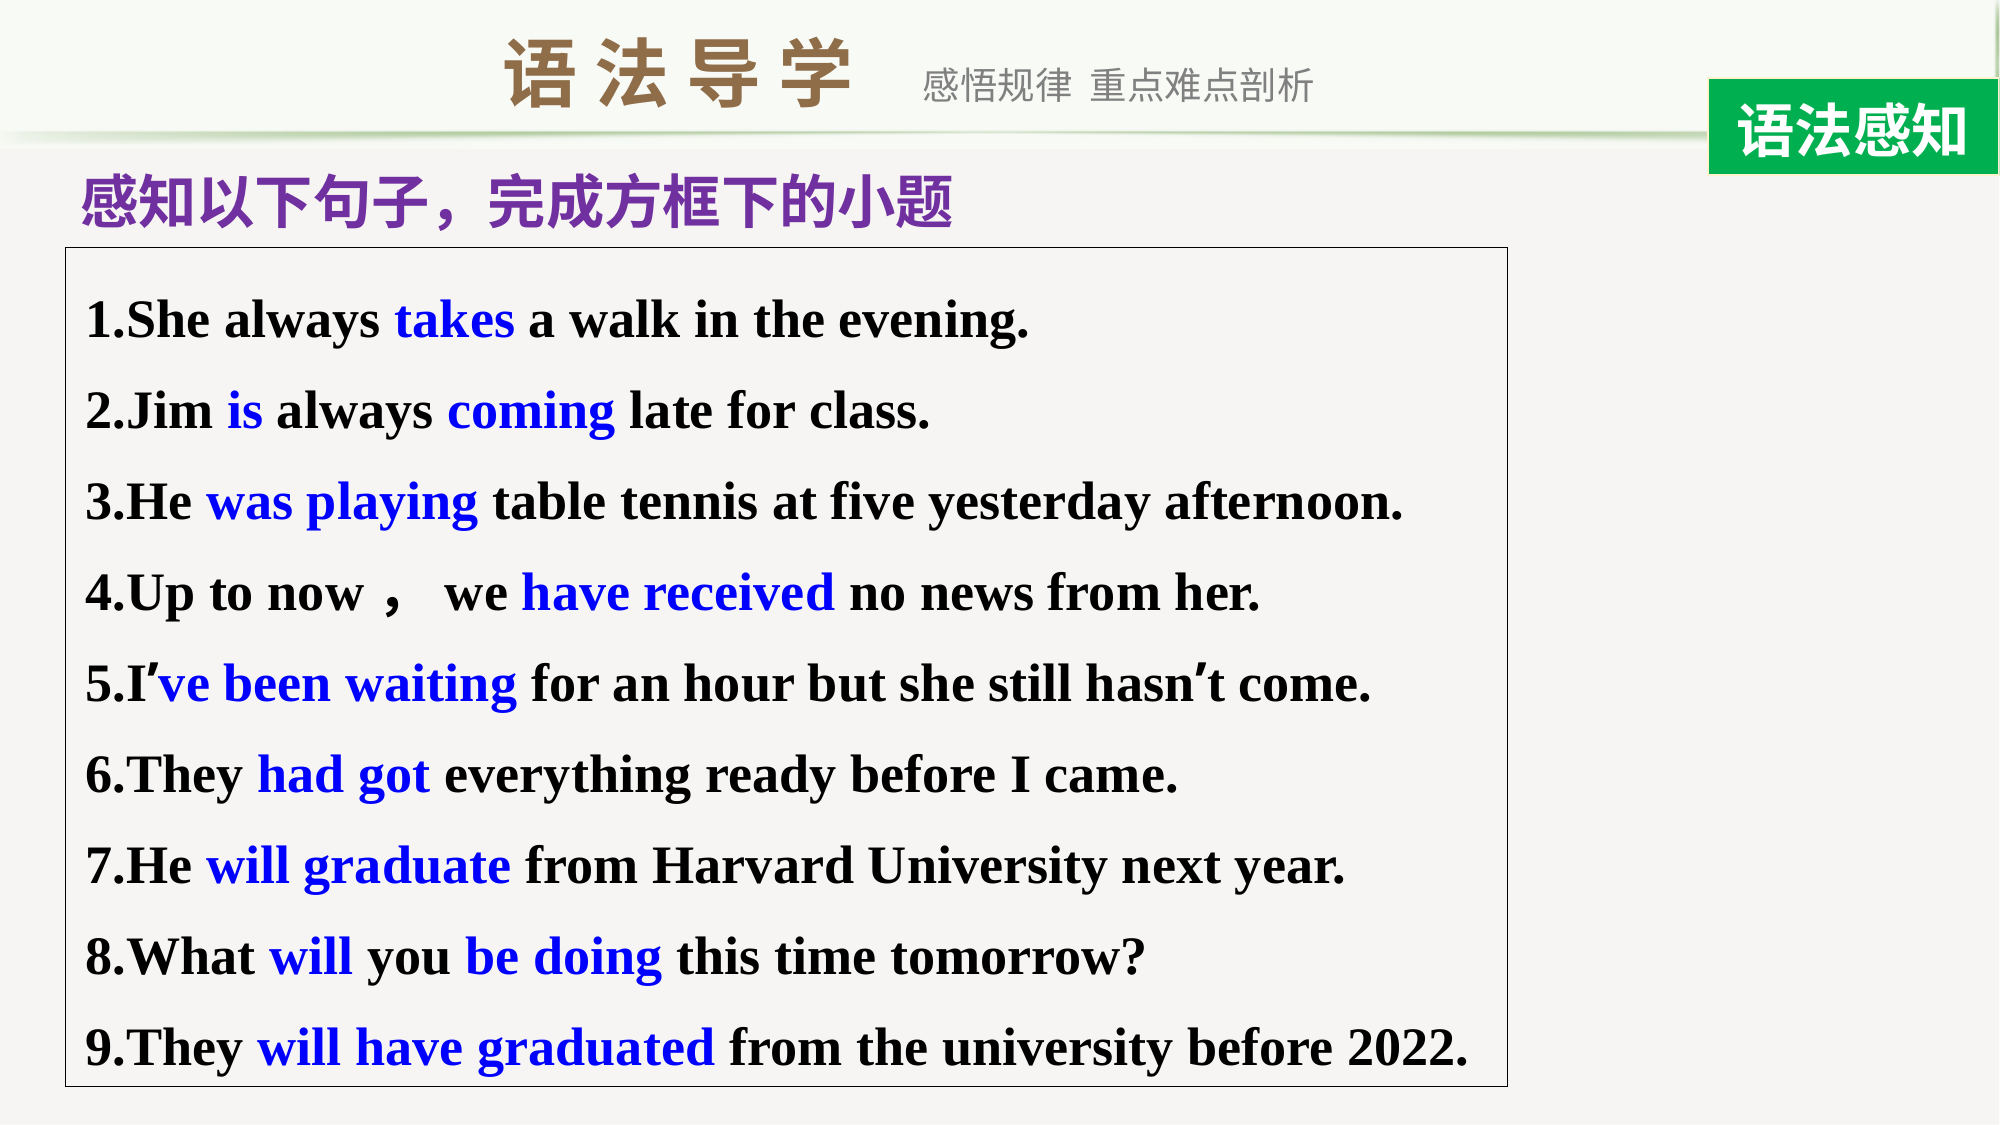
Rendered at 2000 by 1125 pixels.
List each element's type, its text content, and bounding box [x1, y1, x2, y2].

text_box 语法感知 [1721, 149, 1985, 172]
text_box 1.She always takes a walk in the evening. 2.Jim is always coming late for class. 3.He was playing table tennis at five yesterday afternoon. 4.Up to now，we have received no news from her. 5.I’ve been waiting for an hour but she still hasn’t come. 6.They had got everything ready before I came. 7.He will graduate from Harvard University next year. 8.What will you be doing this time tomorrow? 9.They will have graduated from the university before 2022. [65, 247, 1508, 1087]
text_box 感知以下句子，完成方框下的小题 [65, 157, 1846, 243]
picture [0, 0, 2000, 149]
text_box [1707, 149, 2000, 176]
